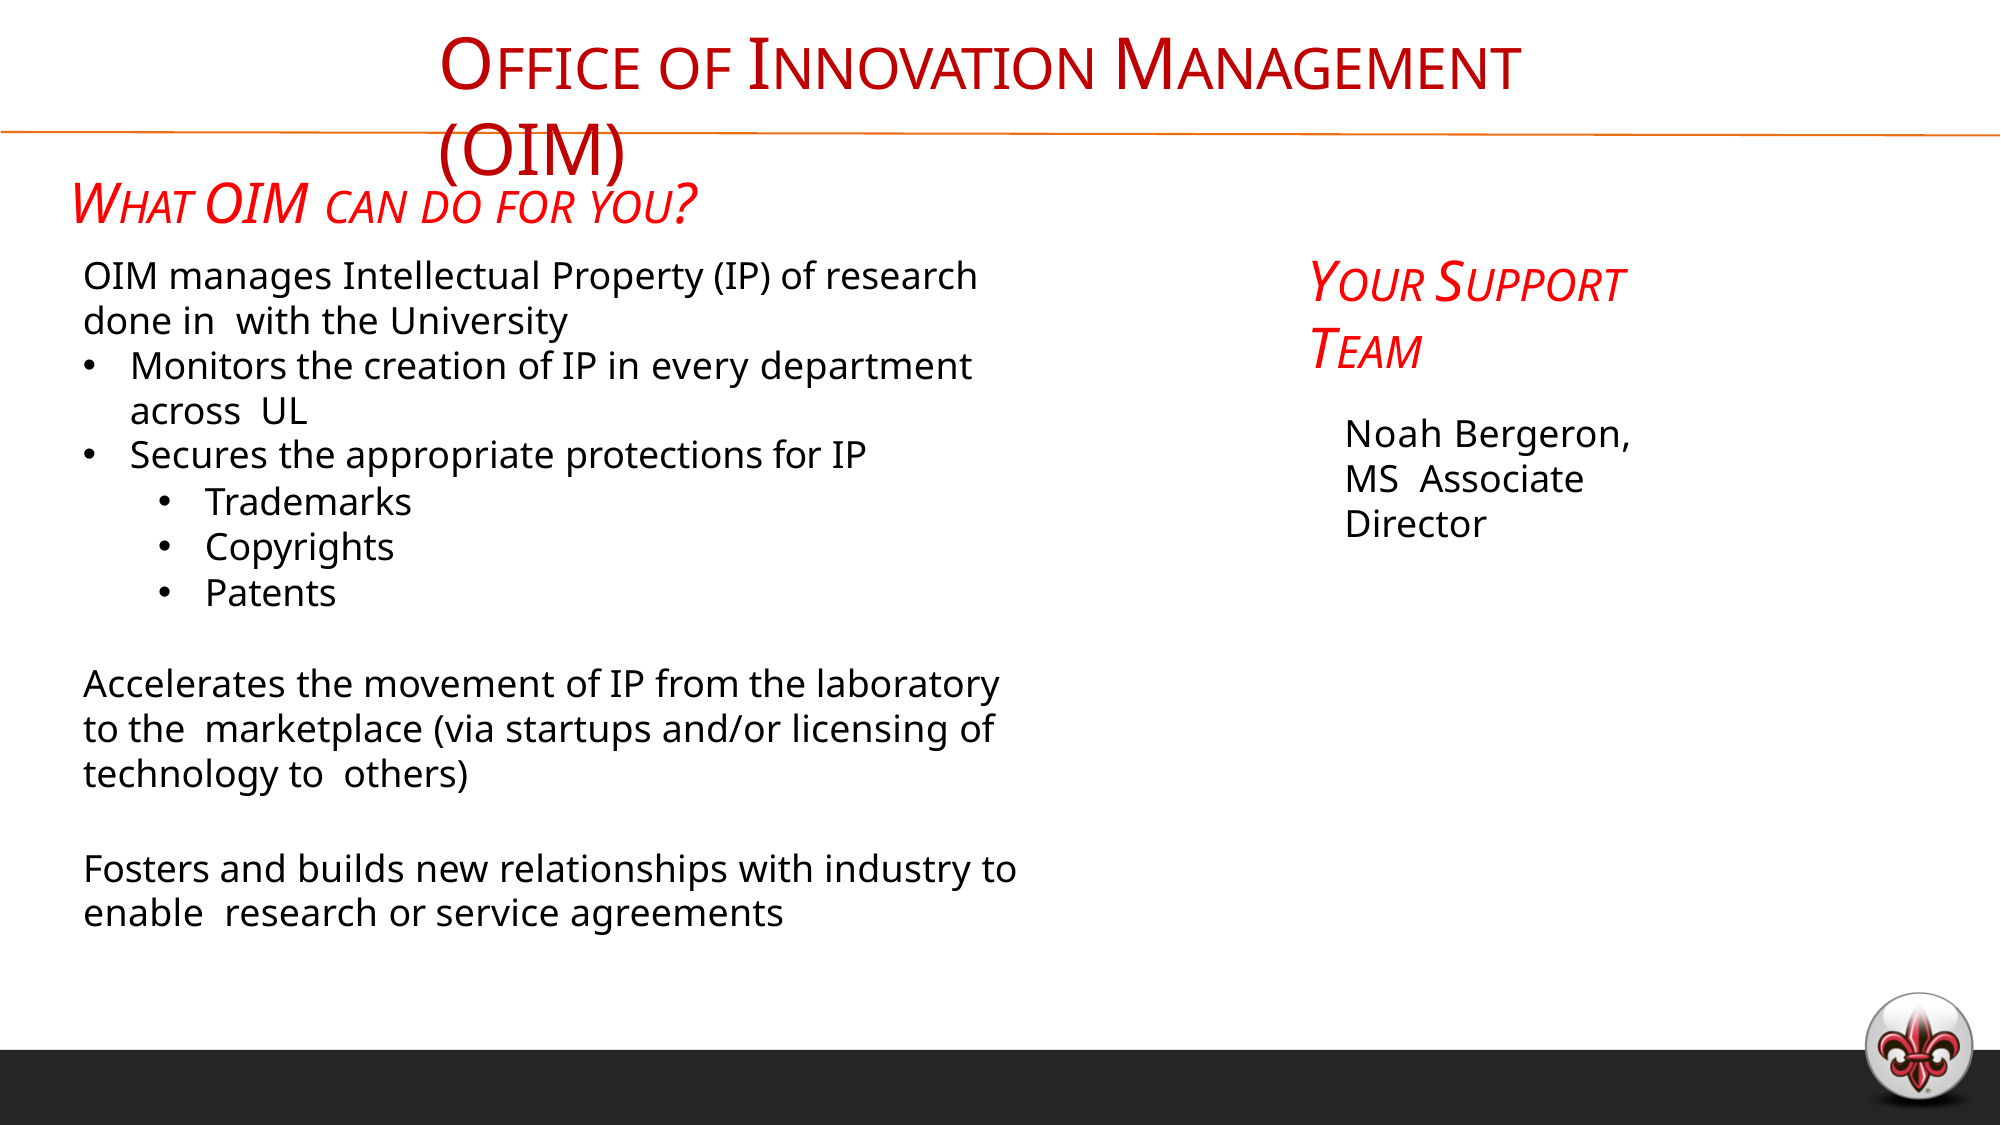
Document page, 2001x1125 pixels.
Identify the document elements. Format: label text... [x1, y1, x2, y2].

list Trademarks Copyrights Patents Accelerates the movement of IP from the laboratory to the marketplace (via startups and/or licensing of technology to others) Fosters and builds new relationships with industry to enable research or service agreements [80, 475, 1034, 1116]
text_box WHAT OIM CAN DO FOR YOU? OIM manages Intellectual Property (IP) of research done in with the University Monitors the creation of IP in every department across UL Secures the appropriate protections for IP [67, 137, 1008, 476]
text_box YOUR SUPPORT TEAM Noah Bergeron, MS Associate Director [1305, 243, 1743, 546]
text_box [1854, 987, 1983, 1116]
title OFFICE OF INNOVATION MANAGEMENT (OIM) [436, 15, 1566, 206]
